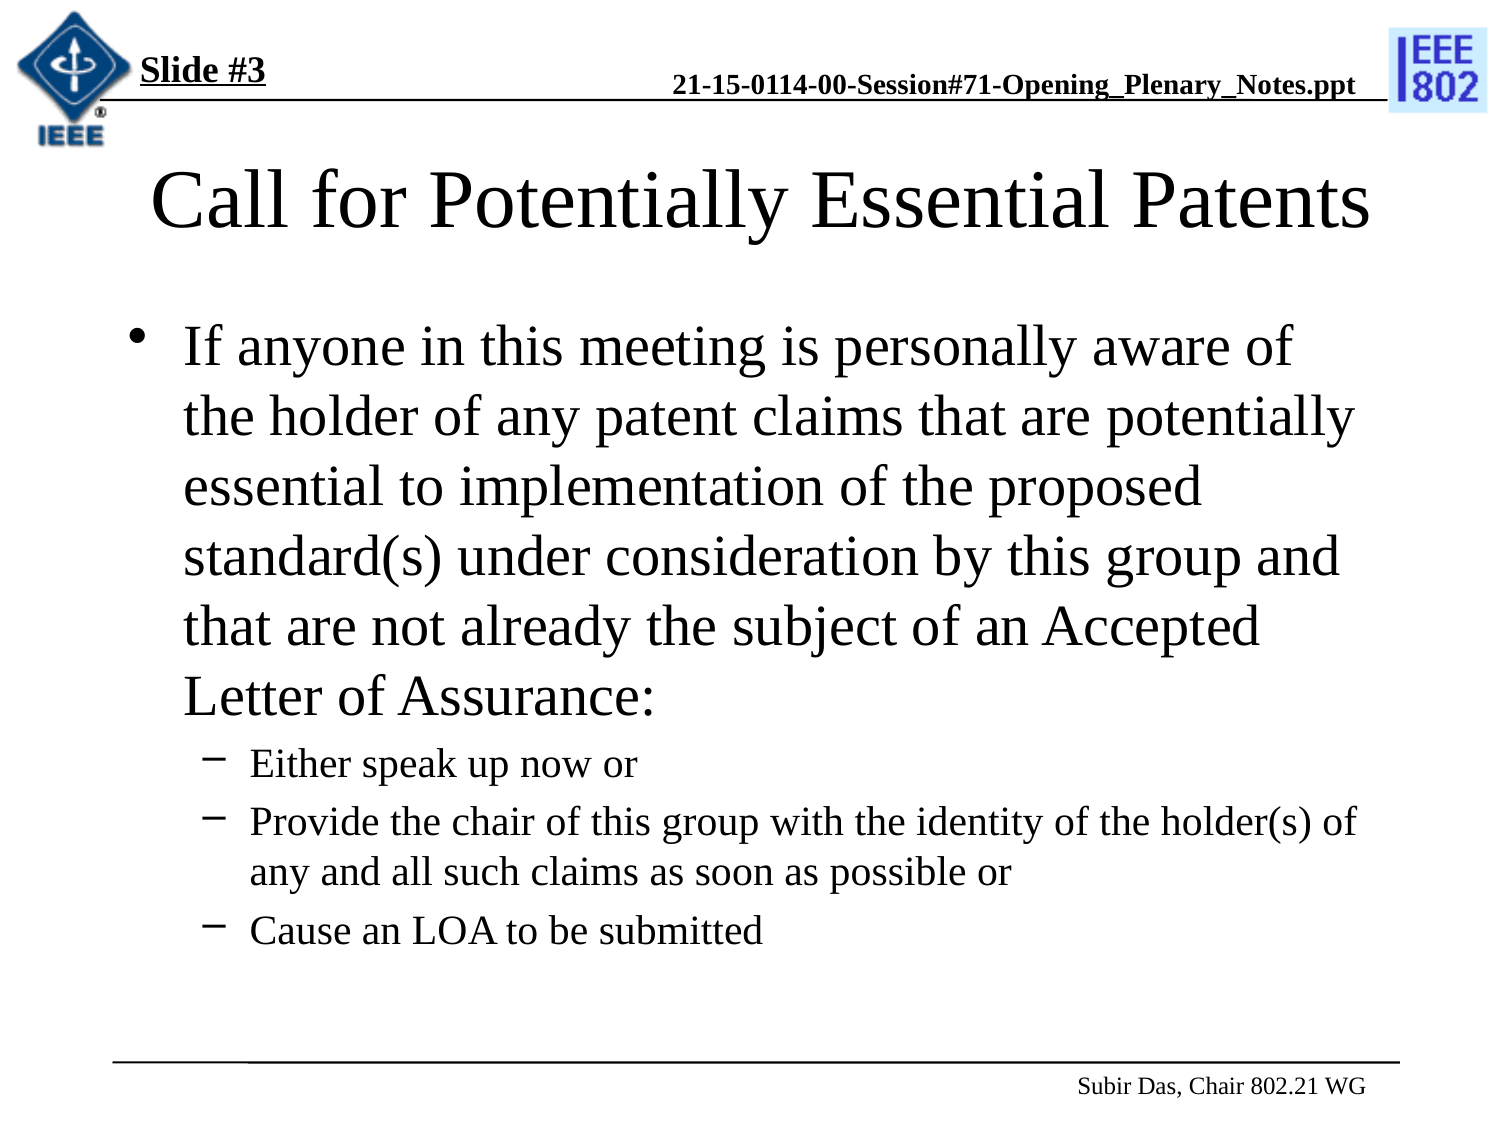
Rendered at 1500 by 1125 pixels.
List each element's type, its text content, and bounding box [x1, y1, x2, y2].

title Call for Potentially Essential Patents [49, 99, 1476, 288]
list If anyone in this meeting is personally aware of the holder of any patent claims that are potentially essential to implementation of the proposed standard(s) under consideration by this group and that are not already the subject of an Accepted Letter of Assurance: Either speak up now or Provide the chair of this group with the identity of the holder(s) of any and all such claims as soon as possible or Cause an LOA to be submitted [112, 299, 1388, 1001]
text_box Slide #3 [125, 37, 282, 98]
text_box Subir Das, Chair 802.21 WG [1050, 1062, 1412, 1106]
picture [1374, 9, 1499, 138]
picture [12, 9, 137, 150]
